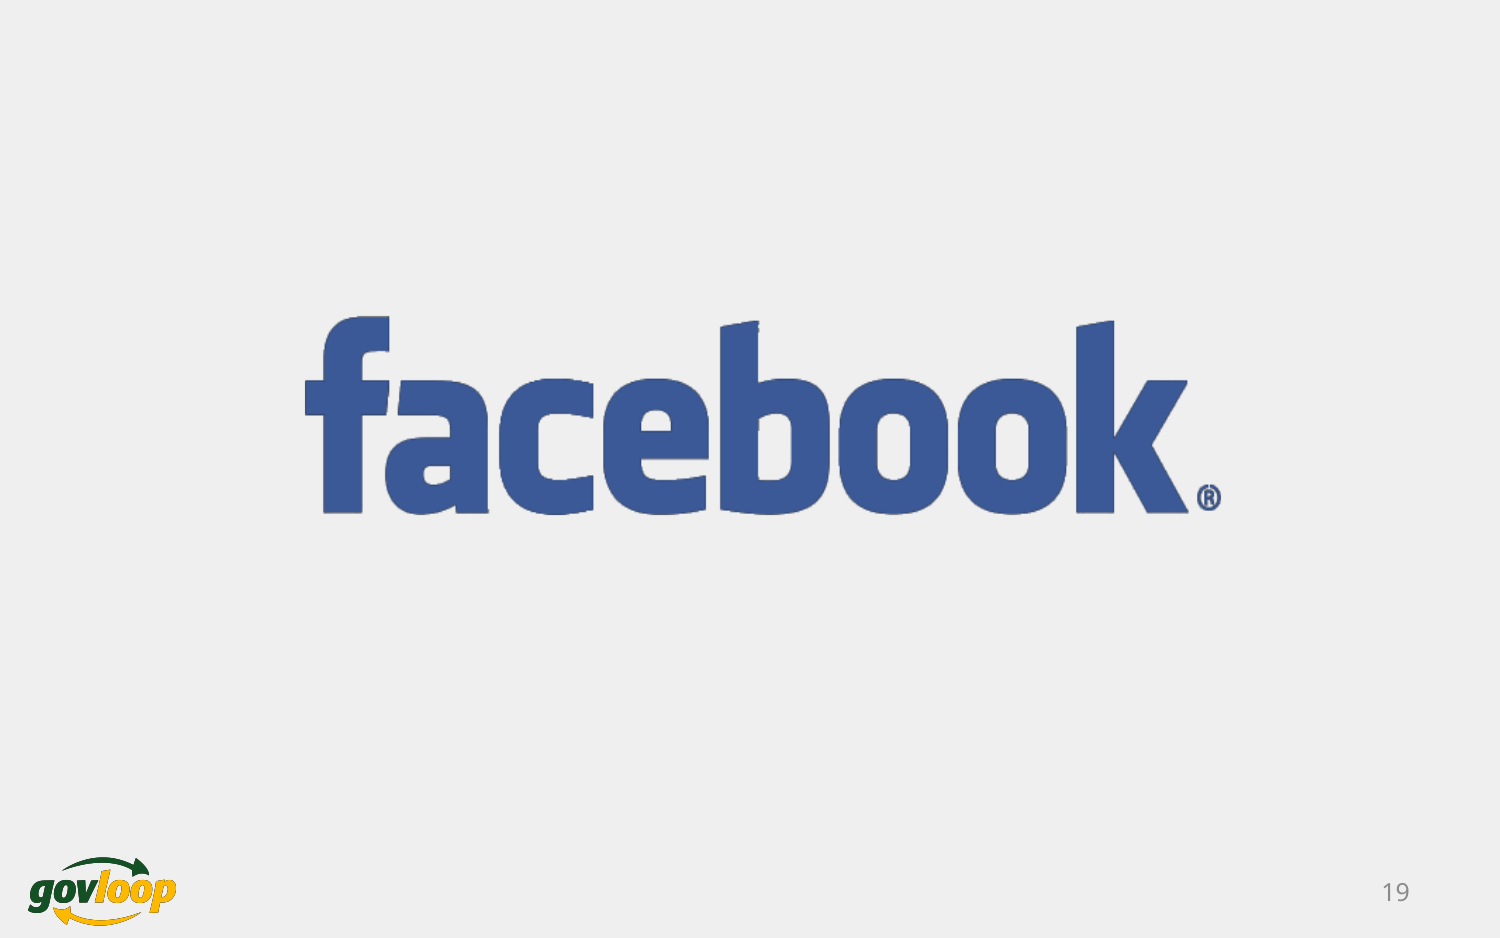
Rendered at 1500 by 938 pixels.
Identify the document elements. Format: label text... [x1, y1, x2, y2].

slide_number 18 [1074, 868, 1425, 919]
picture [28, 845, 176, 938]
picture [184, 184, 1310, 646]
